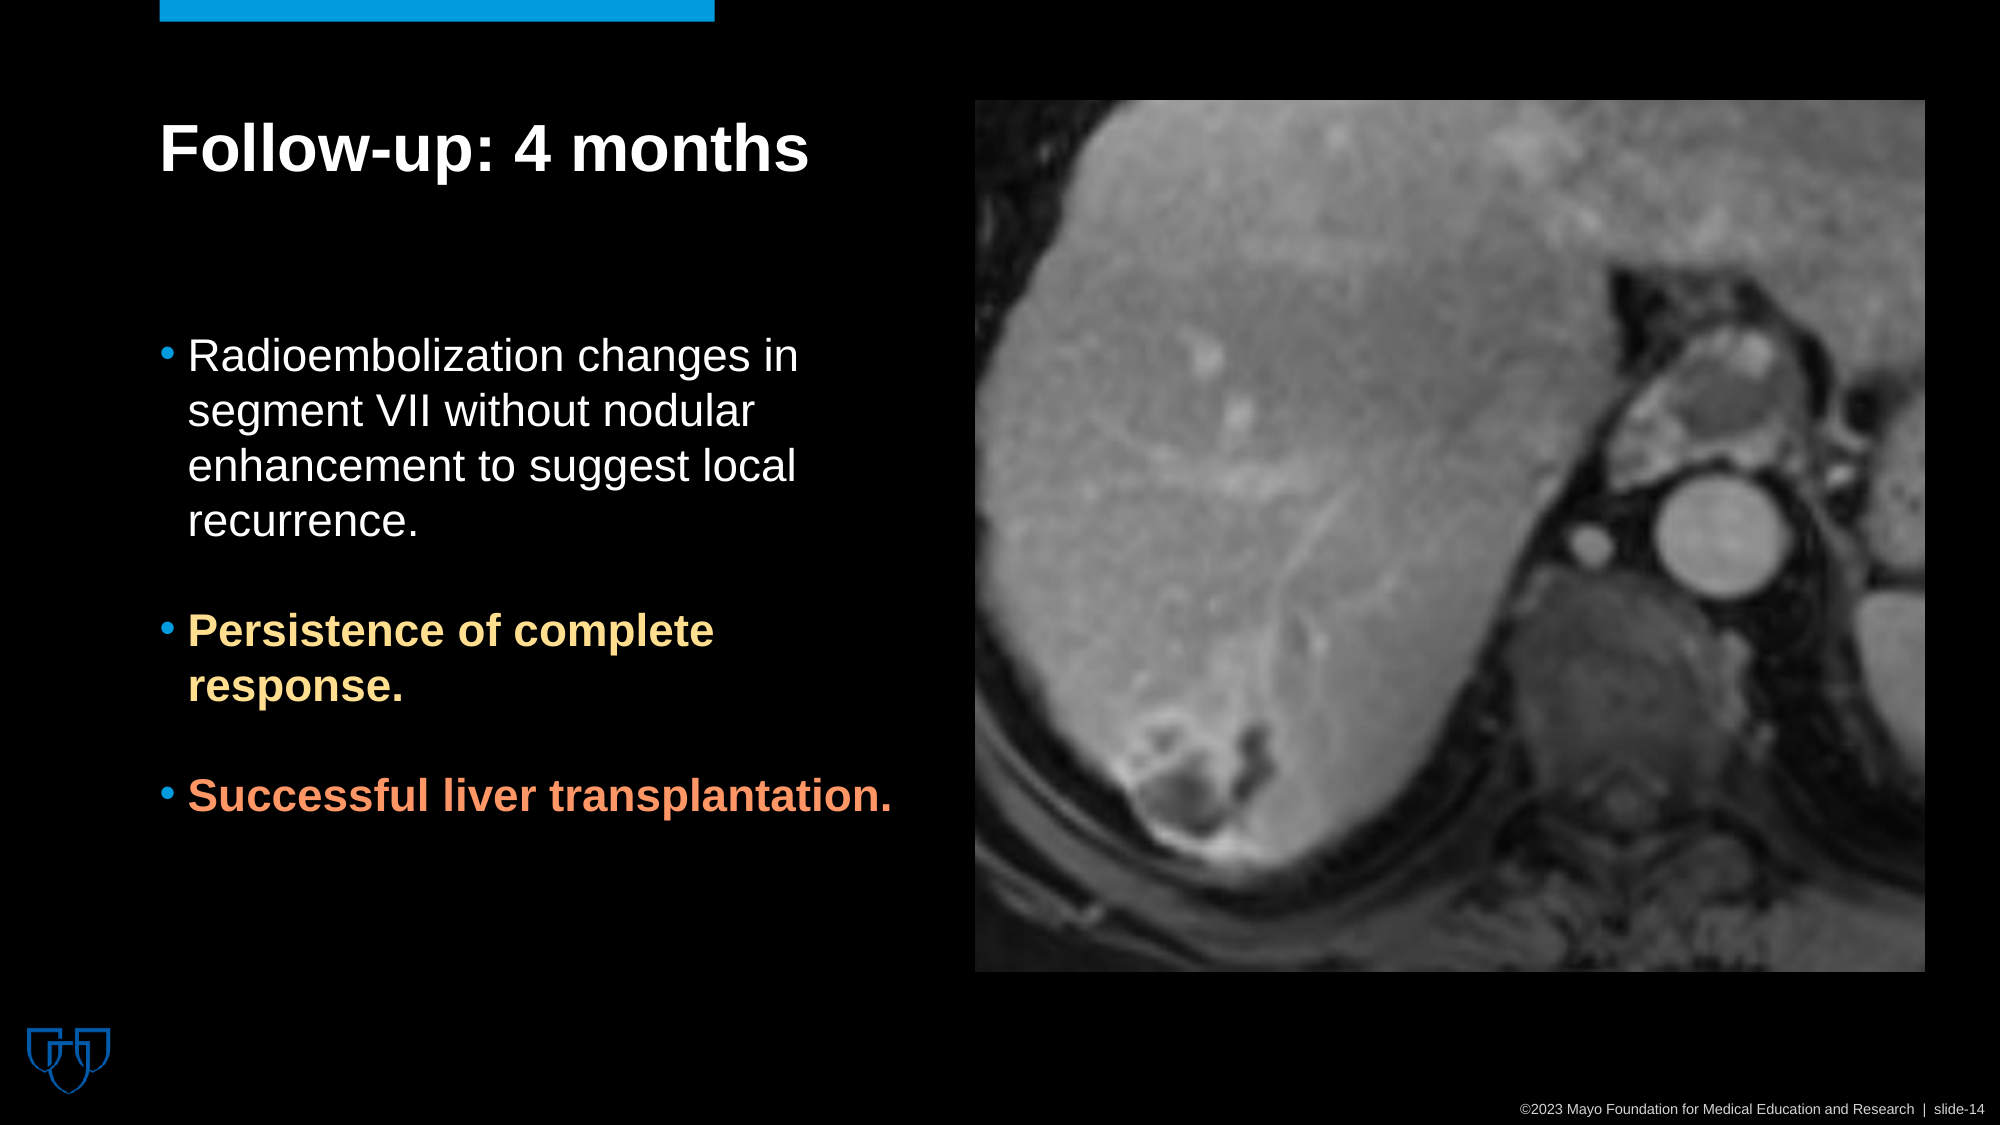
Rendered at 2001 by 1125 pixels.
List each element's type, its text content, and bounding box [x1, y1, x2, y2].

text_box Follow-up: 4 months [159, 88, 850, 202]
list Radioembolization changes in segment VII without nodular enhancement to suggest local recurrence. Persistence of complete response. Successful liver transplantation. [159, 325, 924, 981]
picture [27, 1018, 119, 1094]
picture [974, 100, 1925, 972]
